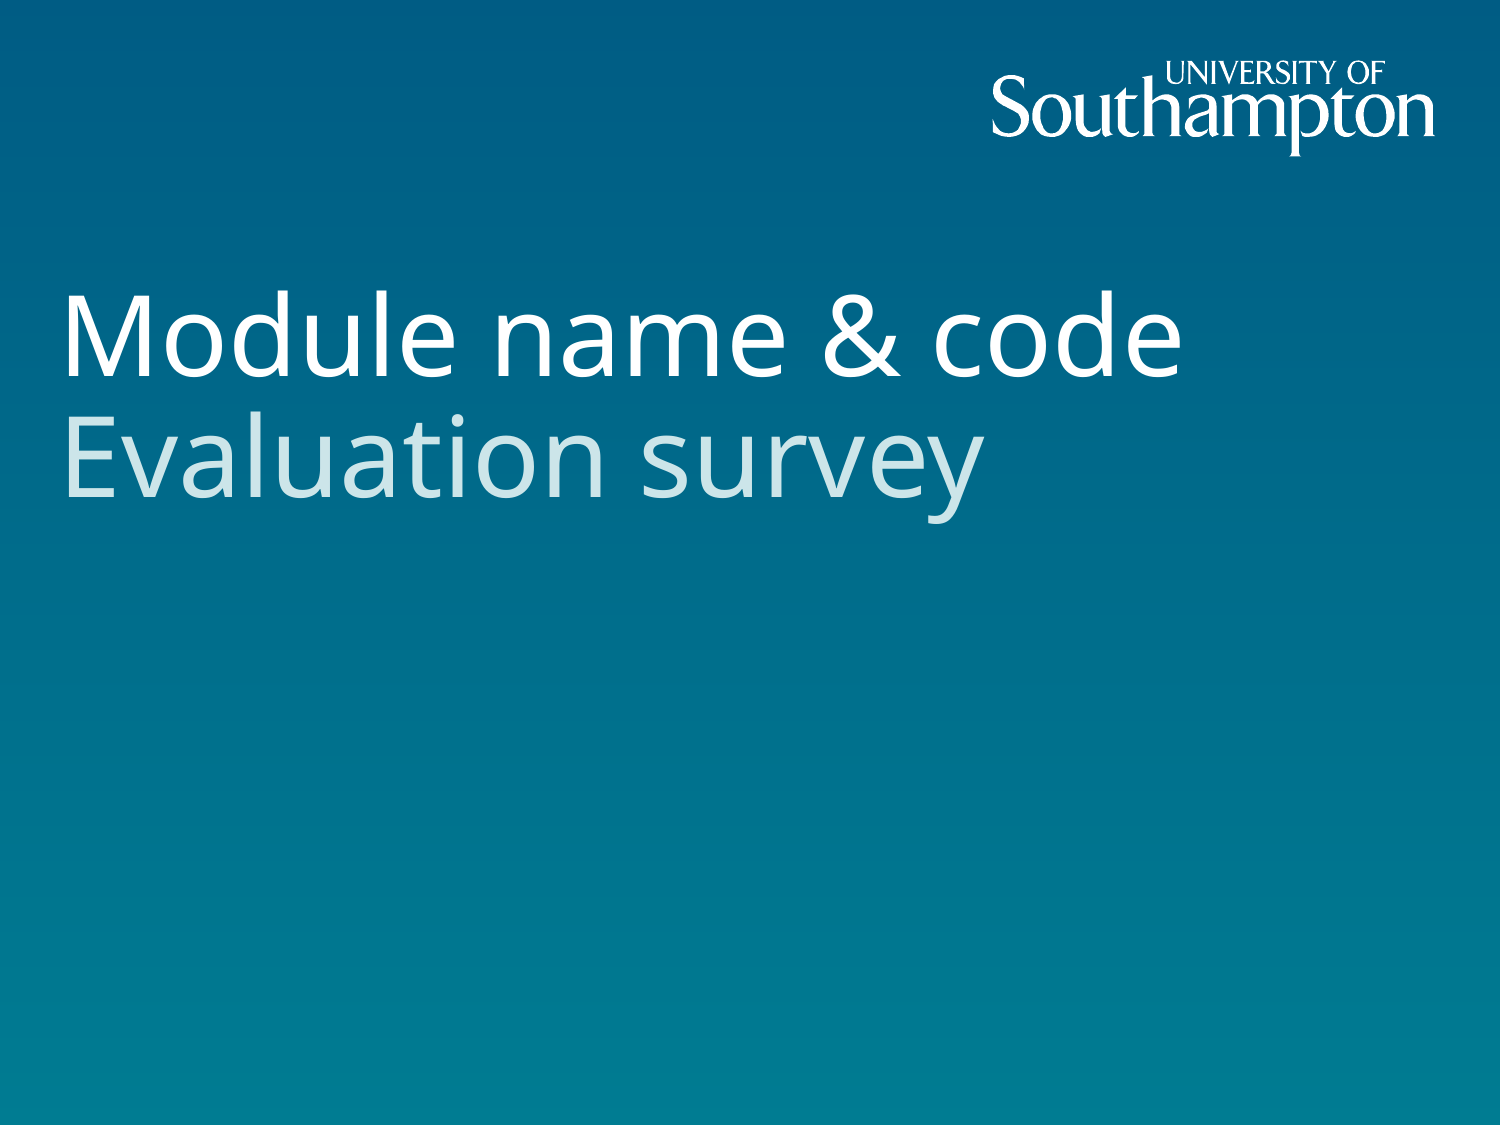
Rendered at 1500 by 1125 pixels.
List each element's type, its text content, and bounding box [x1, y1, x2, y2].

title Module name & code Evaluation survey [58, 278, 1442, 587]
